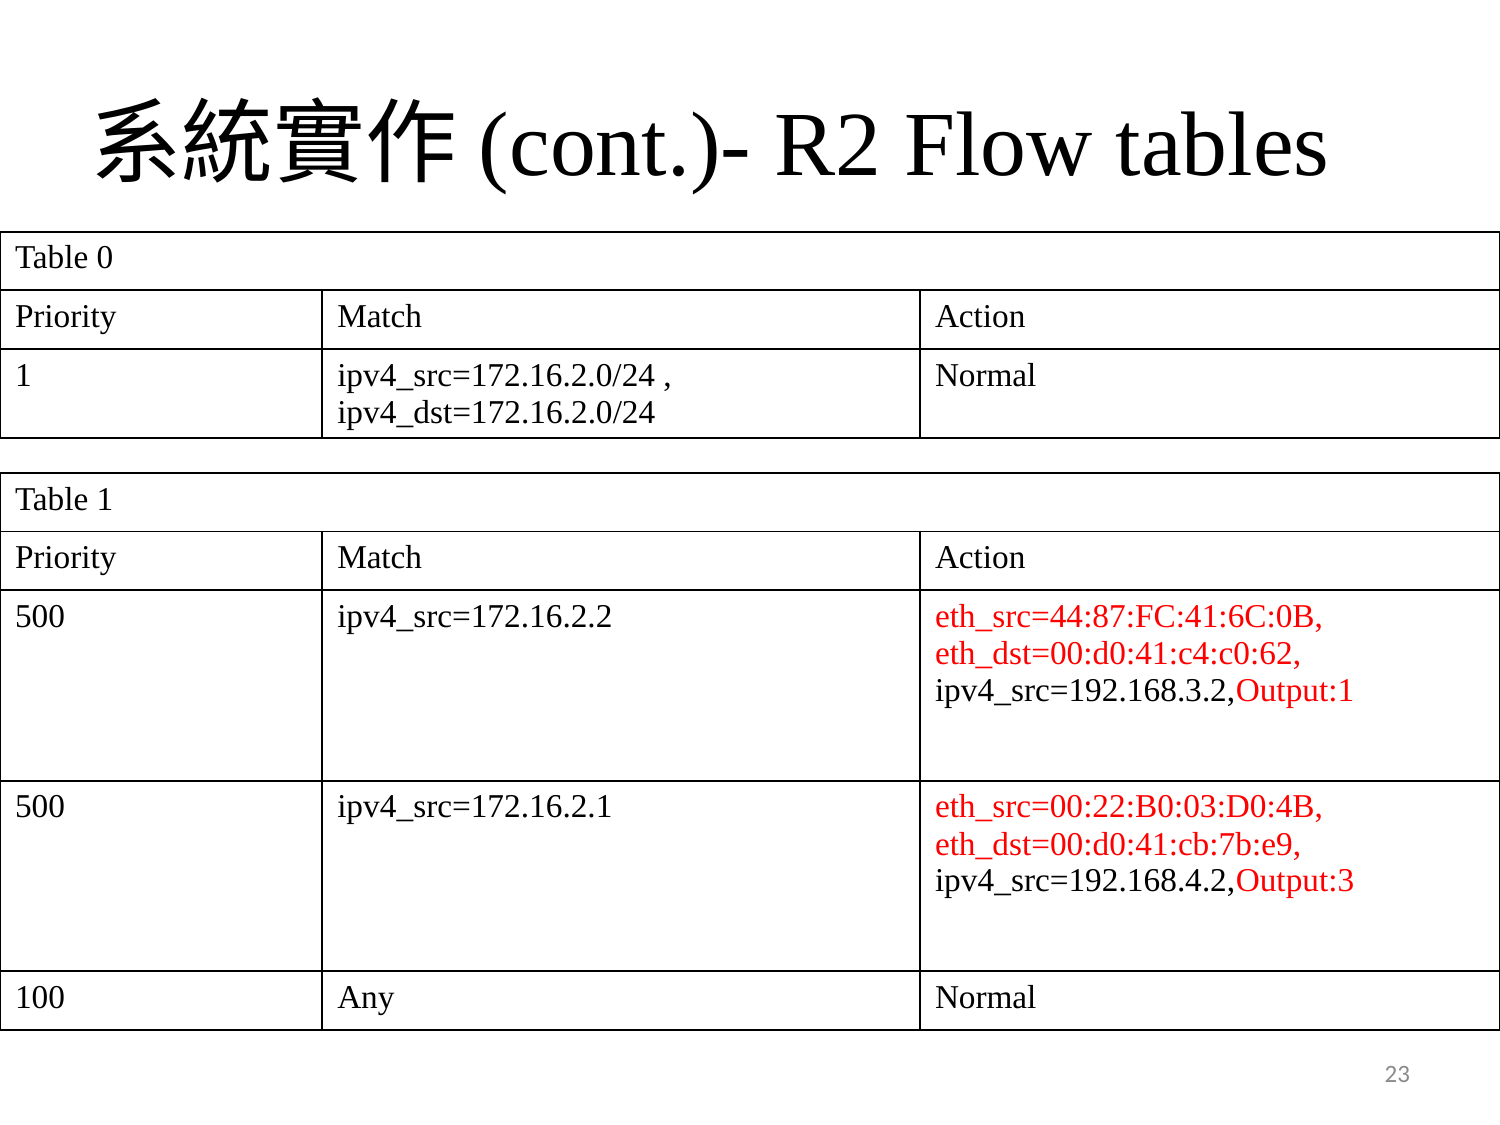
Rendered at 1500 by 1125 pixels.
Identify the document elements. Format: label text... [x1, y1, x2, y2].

table_cell eth_src=44:87:FC:41:6C:0B, eth_dst=00:d0:41:c4:c0:62, ipv4_src=192.168.3.2,Output:1 [921, 591, 1499, 780]
table_cell Match [323, 532, 919, 589]
table_cell eth_src=00:22:B0:03:D0:4B, eth_dst=00:d0:41:cb:7b:e9, ipv4_src=192.168.4.2,Output:3 [921, 782, 1499, 970]
table_cell 100 [1, 972, 321, 1029]
table_cell Priority [1, 532, 321, 589]
table_cell Normal [921, 350, 1499, 437]
table_cell Any [323, 972, 919, 1029]
table_header Table 0 [1, 233, 1499, 289]
table_cell Action [921, 532, 1499, 589]
slide_number 23 [1074, 1042, 1425, 1103]
table_cell ipv4_src=172.16.2.2 [323, 591, 919, 780]
table_header Table 1 [1, 474, 1499, 531]
table_cell 1 [1, 350, 321, 437]
table_cell Normal [921, 972, 1499, 1029]
title 系統實作(cont.)- R2 Flow tables [75, 45, 1425, 231]
table_cell ipv4_src=172.16.2.1 [323, 782, 919, 970]
table_cell Match [323, 291, 919, 348]
table_cell Action [921, 291, 1499, 348]
table_cell 500 [1, 591, 321, 780]
table_cell Priority [1, 291, 321, 348]
table_cell ipv4_src=172.16.2.0/24 , ipv4_dst=172.16.2.0/24 [323, 350, 919, 437]
table_cell 500 [1, 782, 321, 970]
